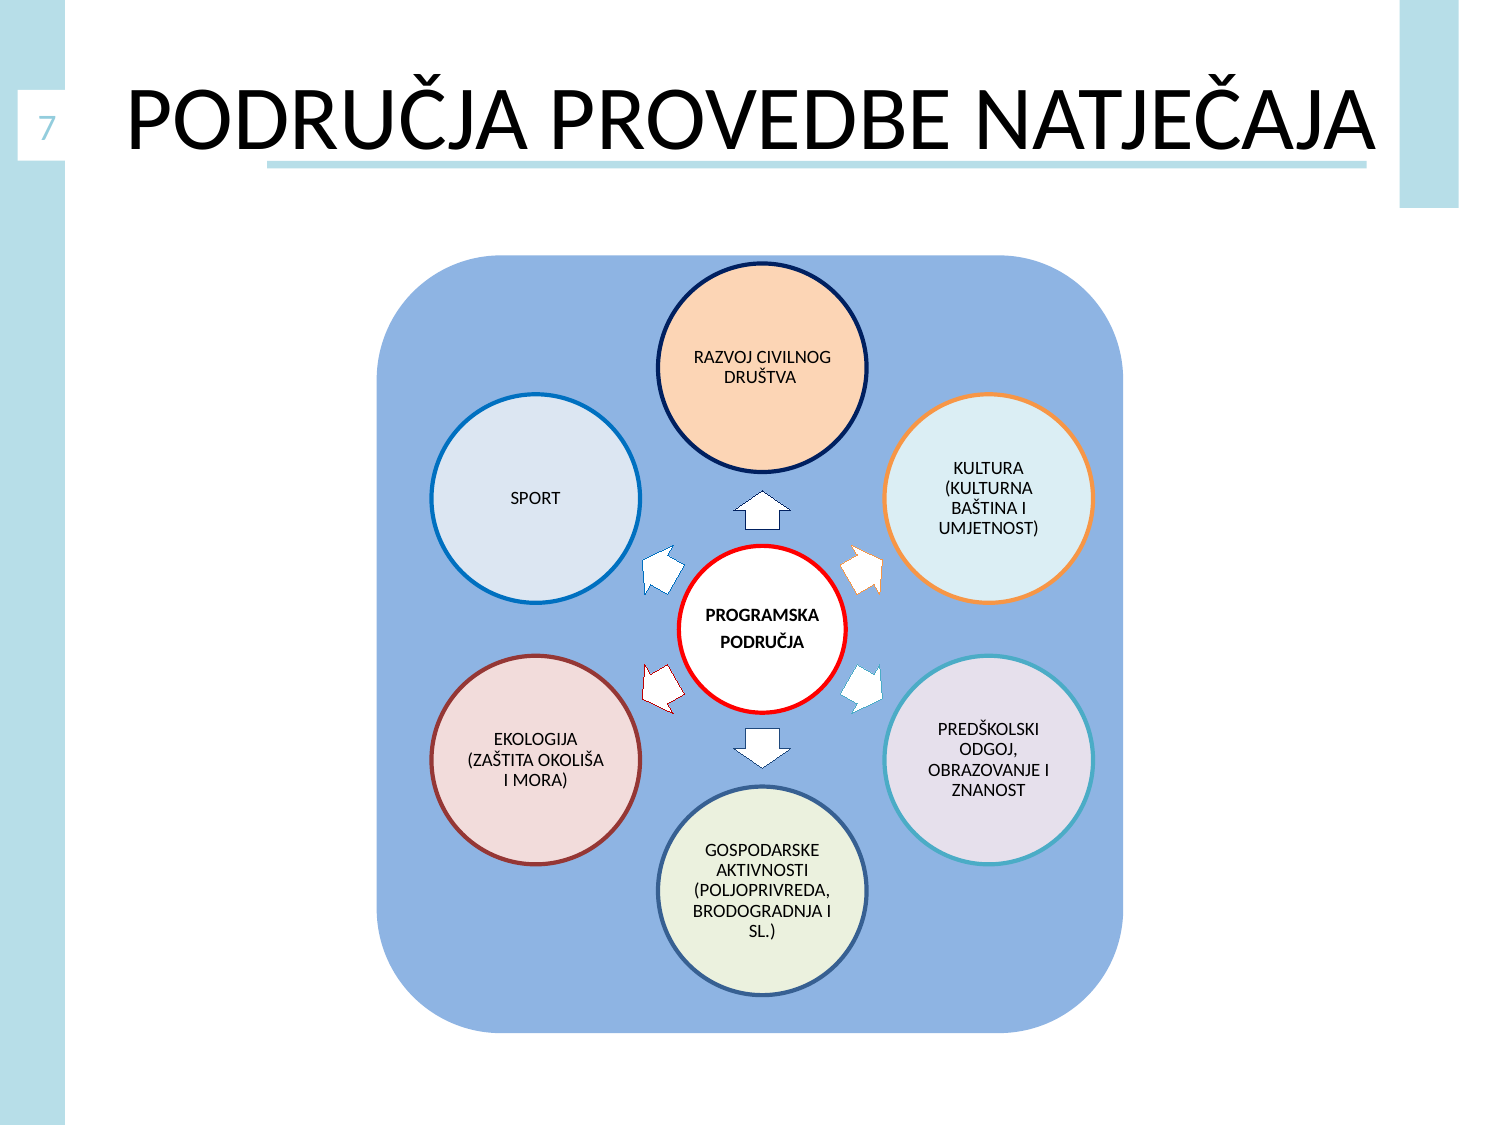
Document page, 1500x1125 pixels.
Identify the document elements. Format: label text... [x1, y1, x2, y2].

text_box [265, 159, 1369, 170]
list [430, 257, 1094, 1001]
text_box PODRUČJA PROVEDBE NATJEČAJA [76, 19, 1398, 207]
text_box [1099, 302, 1126, 986]
text_box 7 [16, 88, 79, 163]
text_box [374, 278, 1075, 1036]
text_box [1398, 0, 1461, 210]
text_box [0, 0, 67, 1125]
